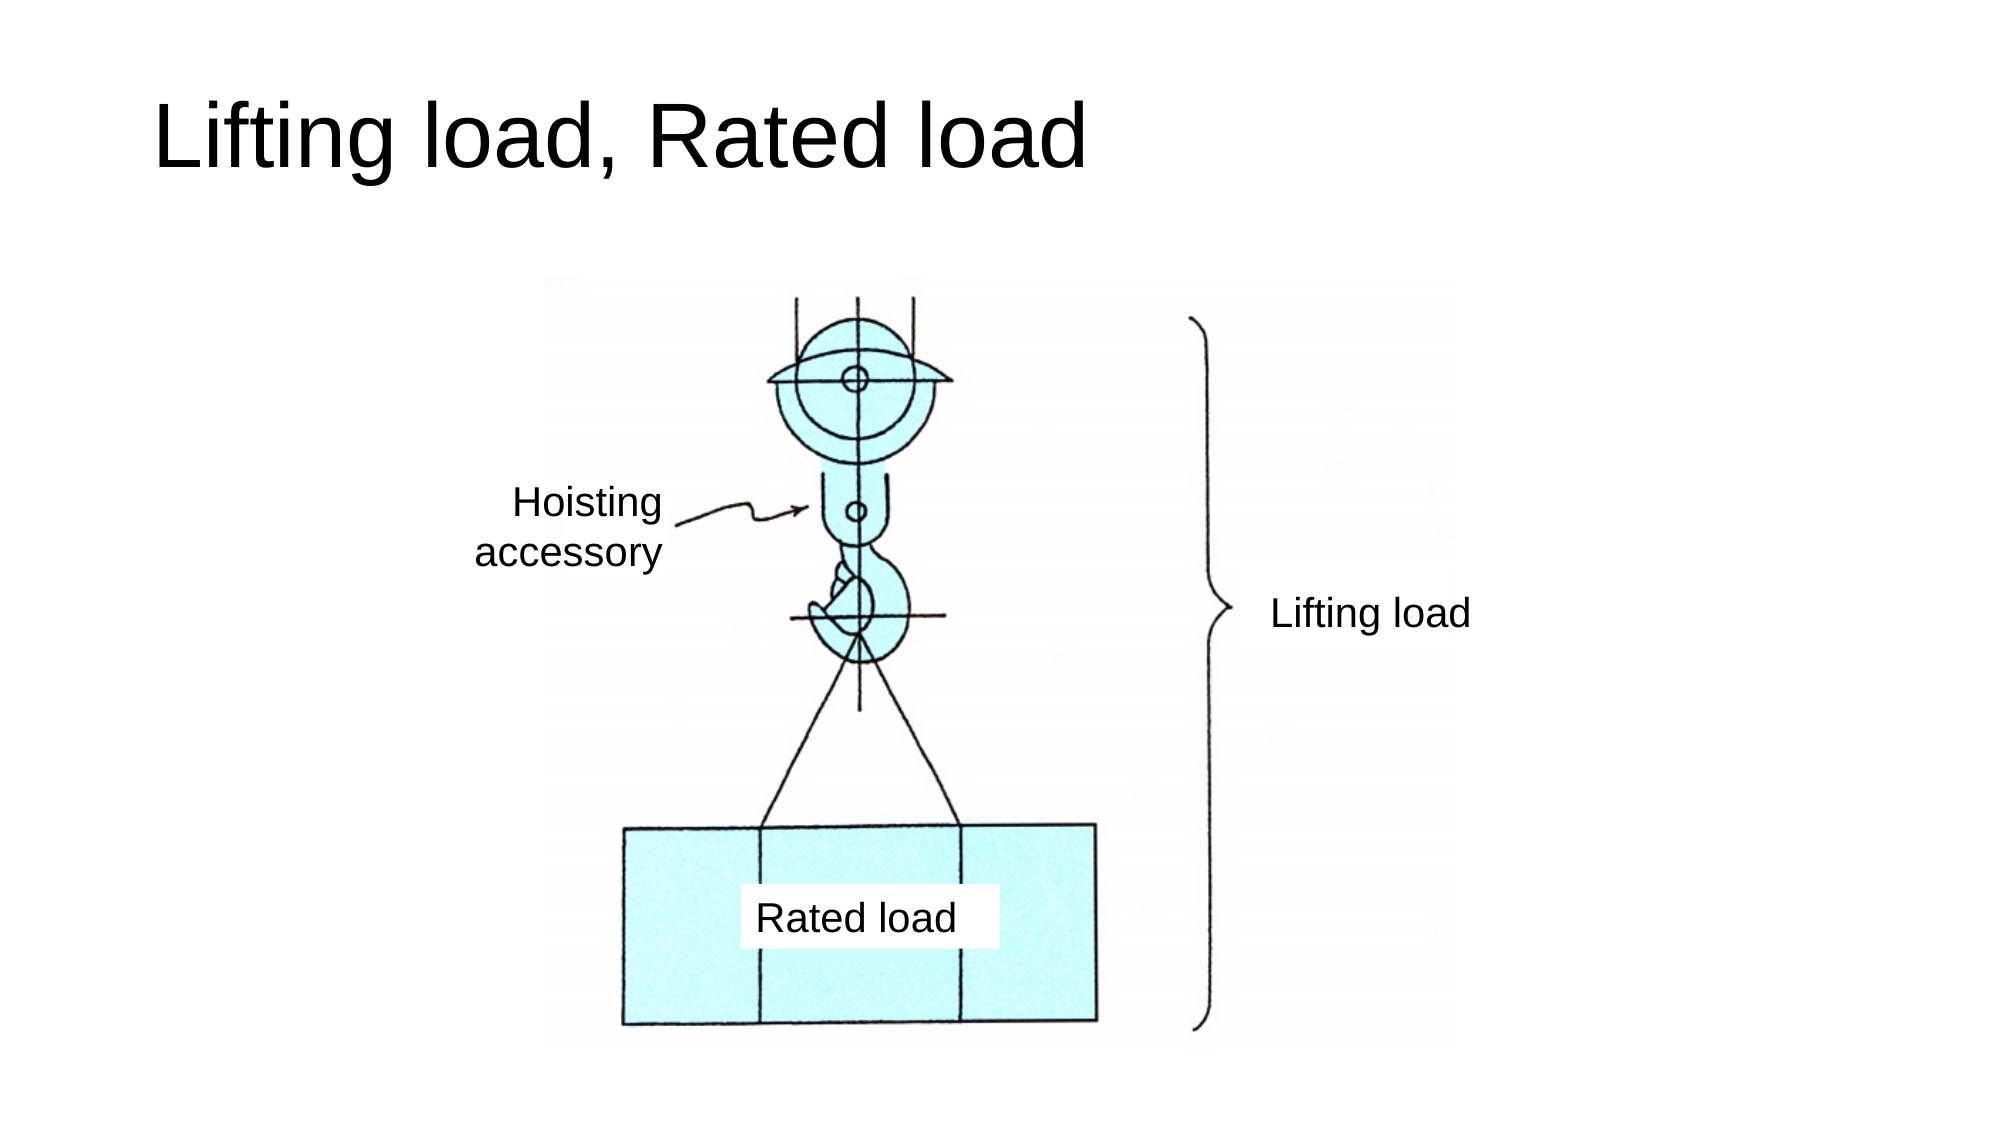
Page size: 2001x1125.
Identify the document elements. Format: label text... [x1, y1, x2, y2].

picture [546, 277, 1456, 1053]
title Lifting load, Rated load [137, 59, 1863, 216]
text_box Hoisting accessory [414, 466, 546, 582]
text_box Lifting load [1456, 578, 1655, 644]
